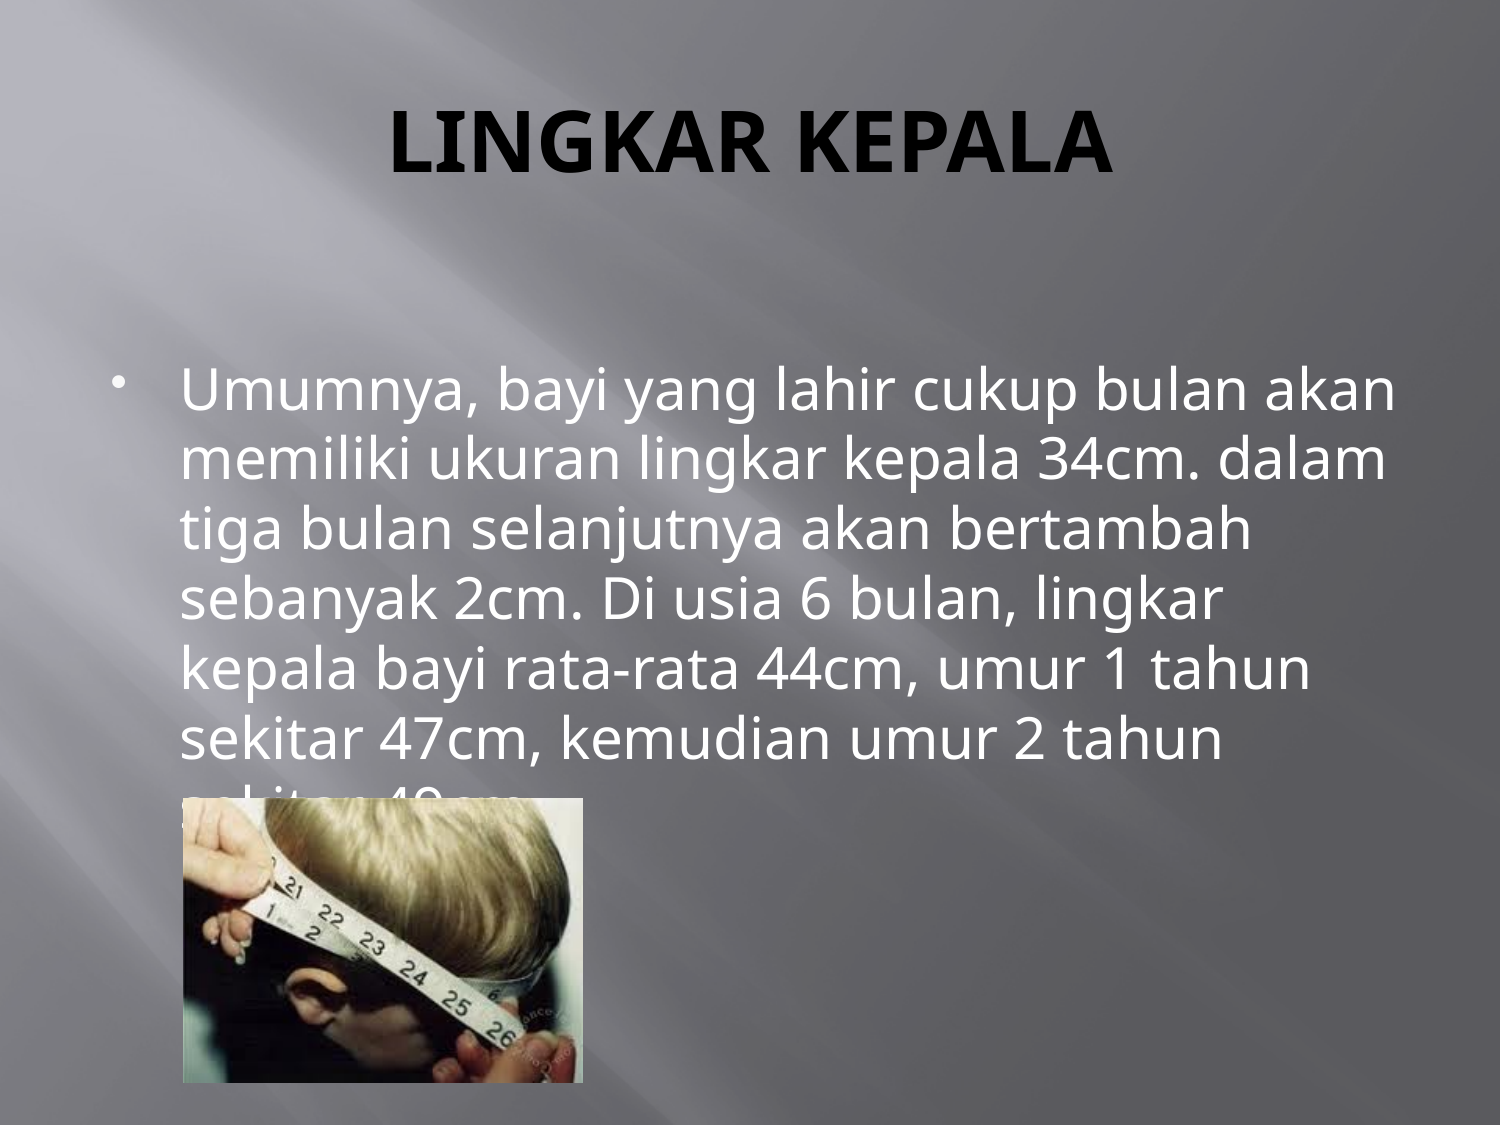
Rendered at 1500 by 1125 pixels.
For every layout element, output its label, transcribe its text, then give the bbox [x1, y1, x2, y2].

picture [182, 798, 584, 1084]
title LINGKAR KEPALA [75, 45, 1425, 233]
list Umumnya, bayi yang lahir cukup bulan akan memiliki ukuran lingkar kepala 34cm. dalam tiga bulan selanjutnya akan bertambah sebanyak 2cm. Di usia 6 bulan, lingkar kepala bayi rata-rata 44cm, umur 1 tahun sekitar 47cm, kemudian umur 2 tahun sekitar 49cm. [75, 262, 1425, 1035]
